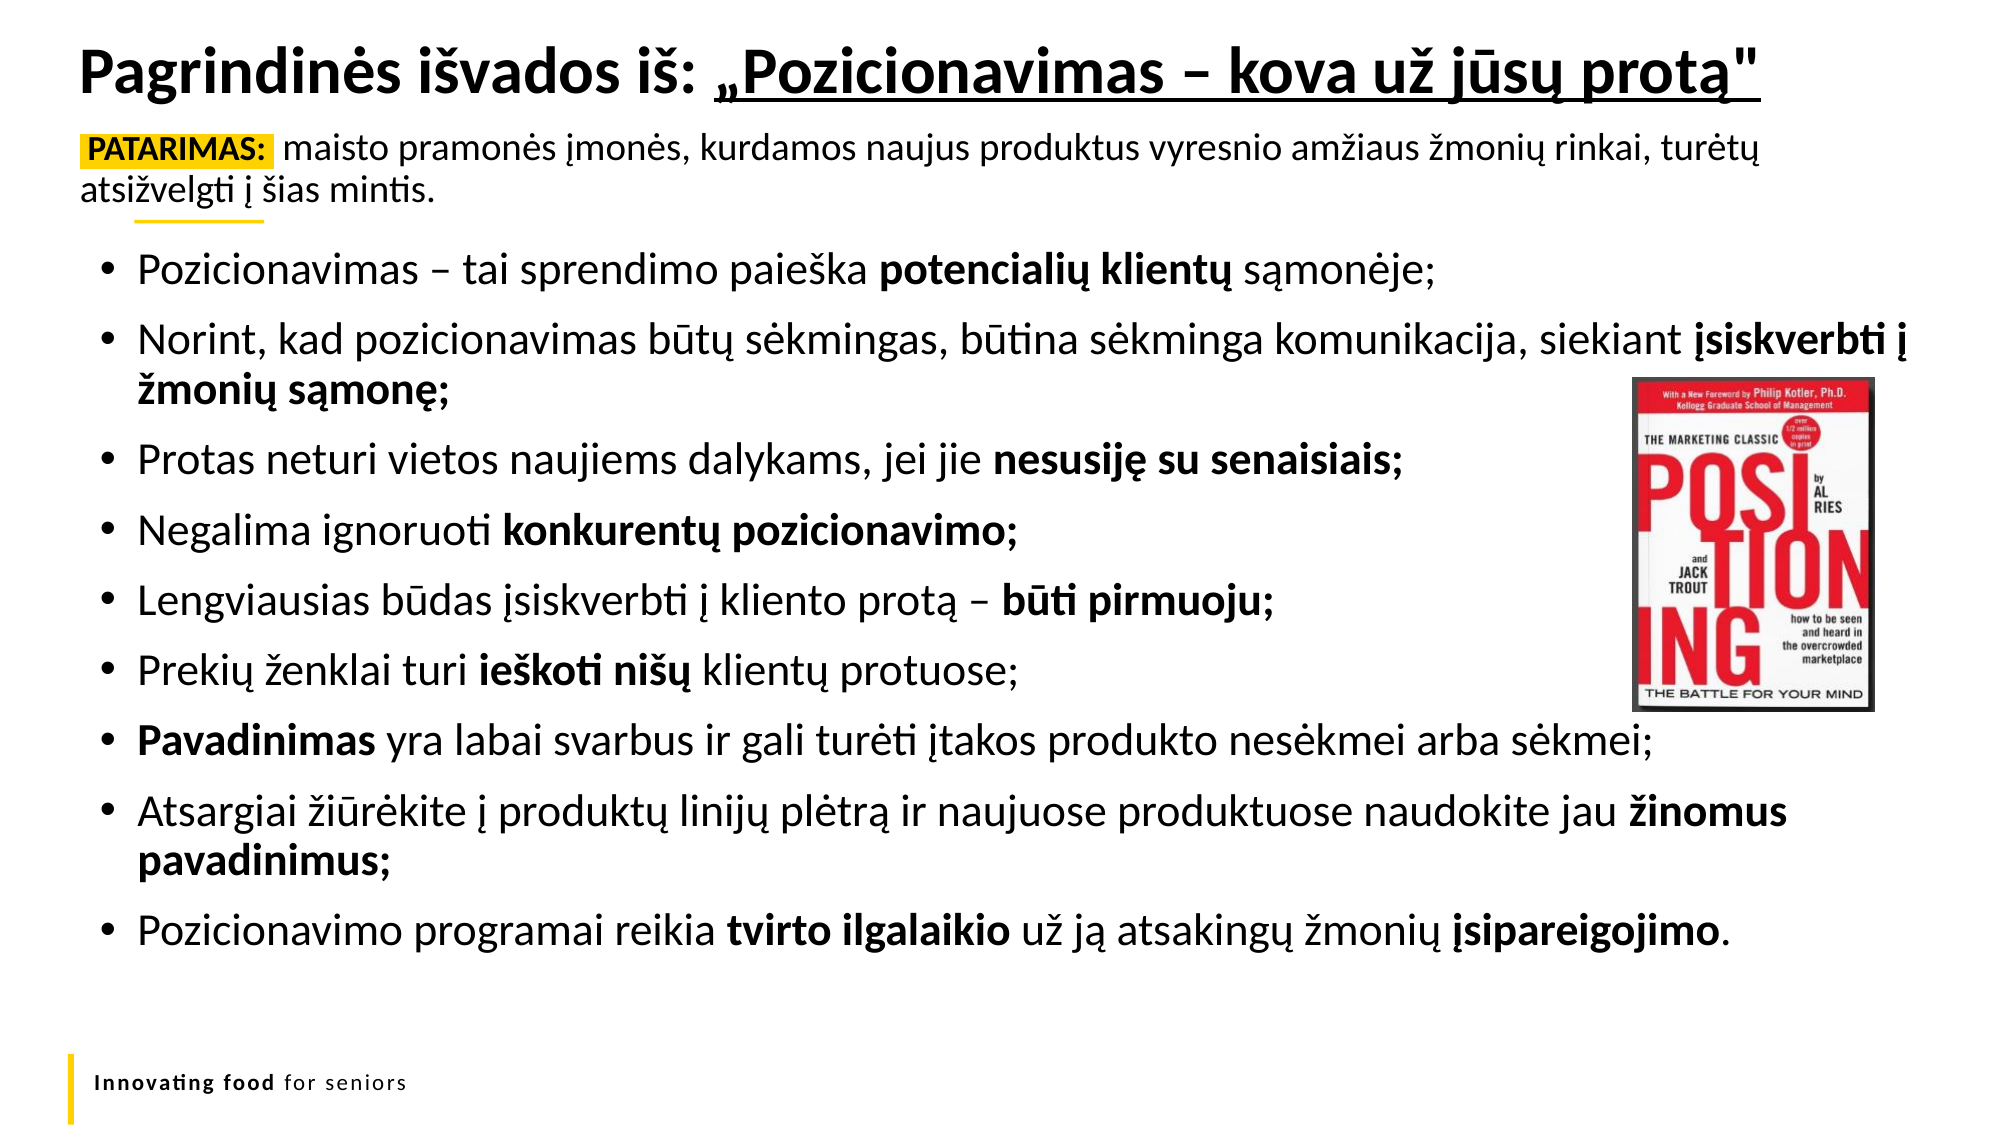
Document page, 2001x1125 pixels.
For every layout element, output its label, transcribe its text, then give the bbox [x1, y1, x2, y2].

picture [1632, 377, 1875, 712]
list Pozicionavimas – tai sprendimo paieška potencialių klientų sąmonėje; Norint, kad pozicionavimas būtų sėkmingas, būtina sėkminga komunikacija, siekiant įsiskverbti į žmonių sąmonę; Protas neturi vietos naujiems dalykams, jei jie nesusiję su senaisiais; Negalima ignoruoti konkurentų pozicionavimo; Lengviausias būdas įsiskverbti į kliento protą – būti pirmuoju; Prekių ženklai turi ieškoti nišų klientų protuose; Pavadinimas yra labai svarbus ir gali turėti įtakos produkto nesėkmei arba sėkmei; Atsargiai žiūrėkite į produktų linijų plėtrą ir naujuose produktuose naudokite jau žinomus pavadinimus; Pozicionavimo programai reikia tvirto ilgalaikio už ją atsakingų žmonių įsipareigojimo. [84, 237, 1939, 964]
list Pagrindinės išvados iš: „Pozicionavimas – kova už jūsų protą" PATARIMAS: maisto pramonės įmonės, kurdamos naujus produktus vyresnio amžiaus žmonių rinkai, turėtų atsižvelgti į šias mintis. [64, 28, 1918, 219]
